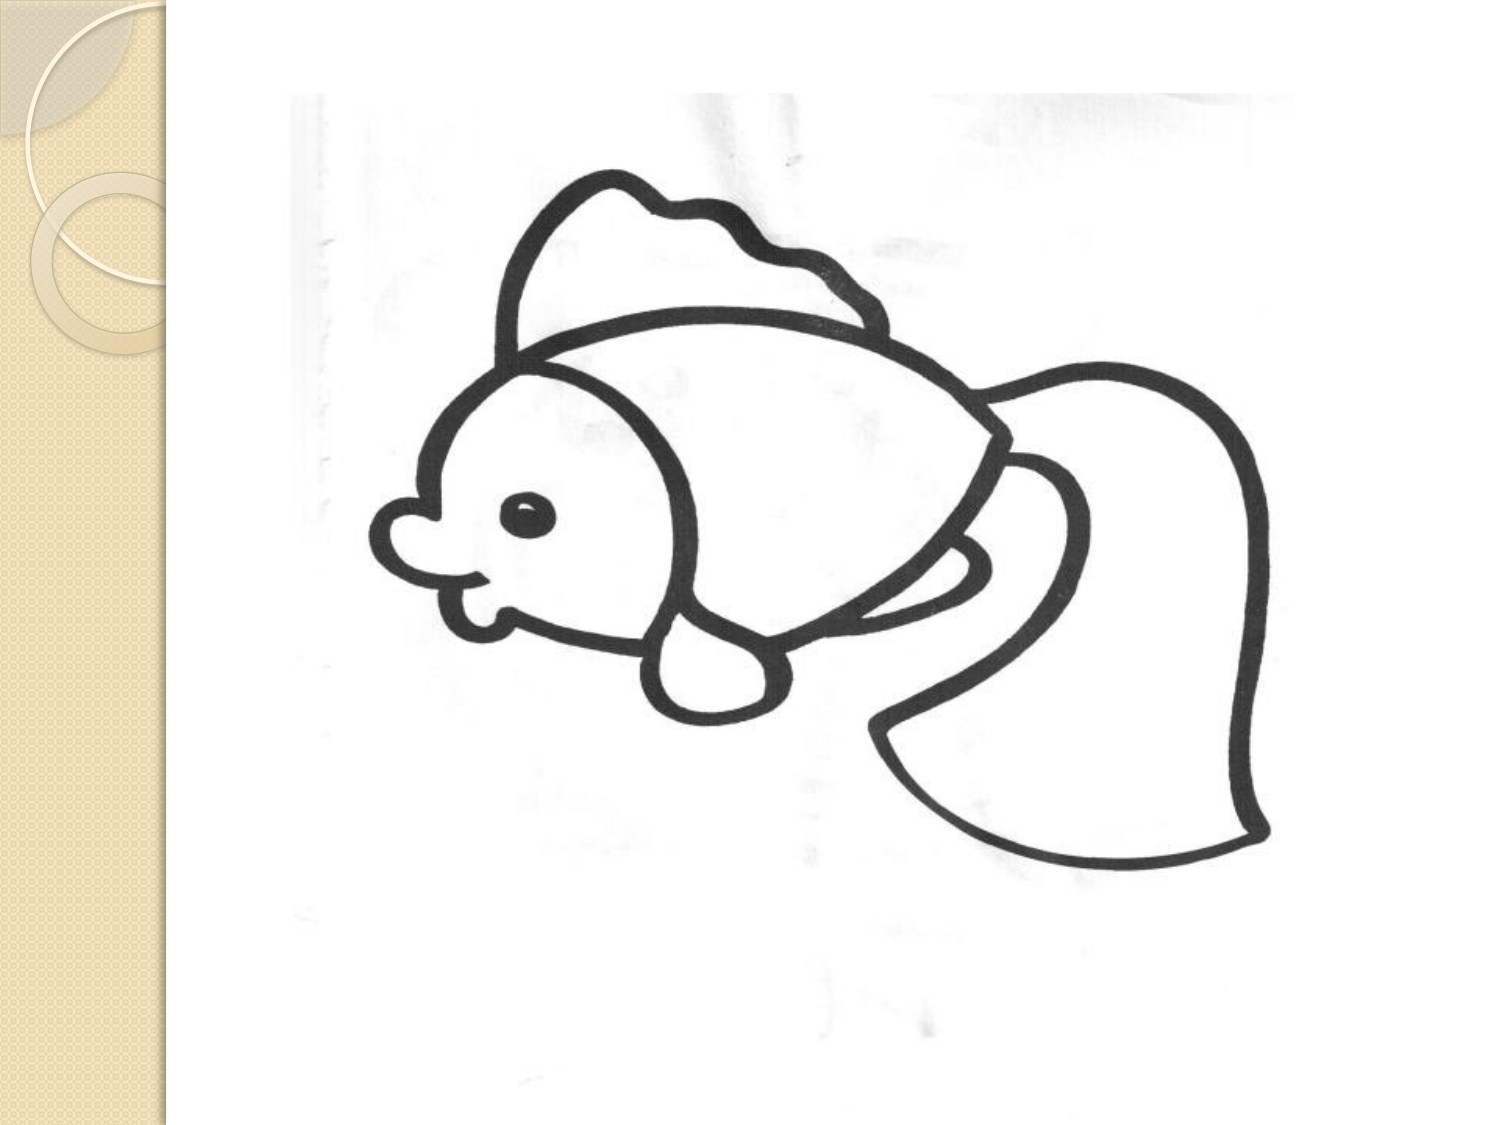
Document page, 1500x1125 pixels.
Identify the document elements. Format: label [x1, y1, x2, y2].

list [280, 93, 1301, 1125]
